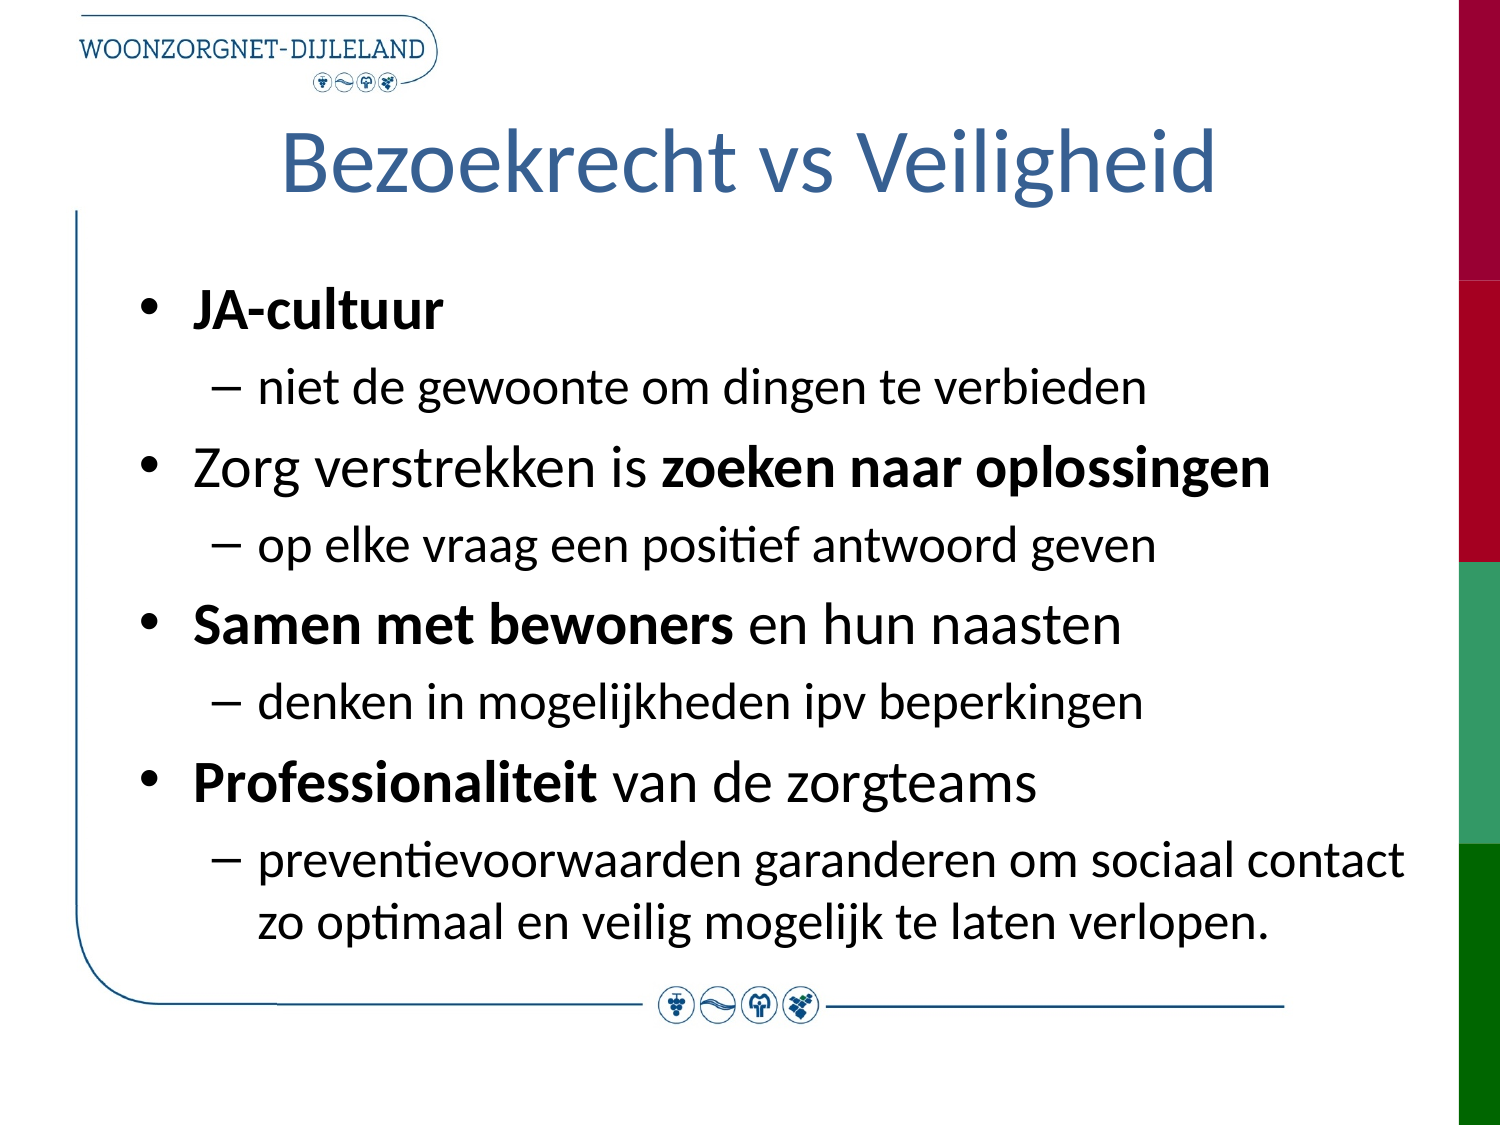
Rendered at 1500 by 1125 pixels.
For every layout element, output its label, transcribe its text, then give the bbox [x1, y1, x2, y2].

picture [76, 10, 443, 78]
title Bezoekrecht vs Veiligheid [75, 78, 1425, 233]
list JA-cultuur niet de gewoonte om dingen te verbieden Zorg verstrekken is zoeken naar oplossingen op elke vraag een positief antwoord geven Samen met bewoners en hun naasten denken in mogelijkheden ipv beperkingen Professionaliteit van de zorgteams preventievoorwaarden garanderen om sociaal contact zo optimaal en veilig mogelijk te laten verlopen. [123, 262, 1425, 973]
picture [0, 195, 1359, 1030]
